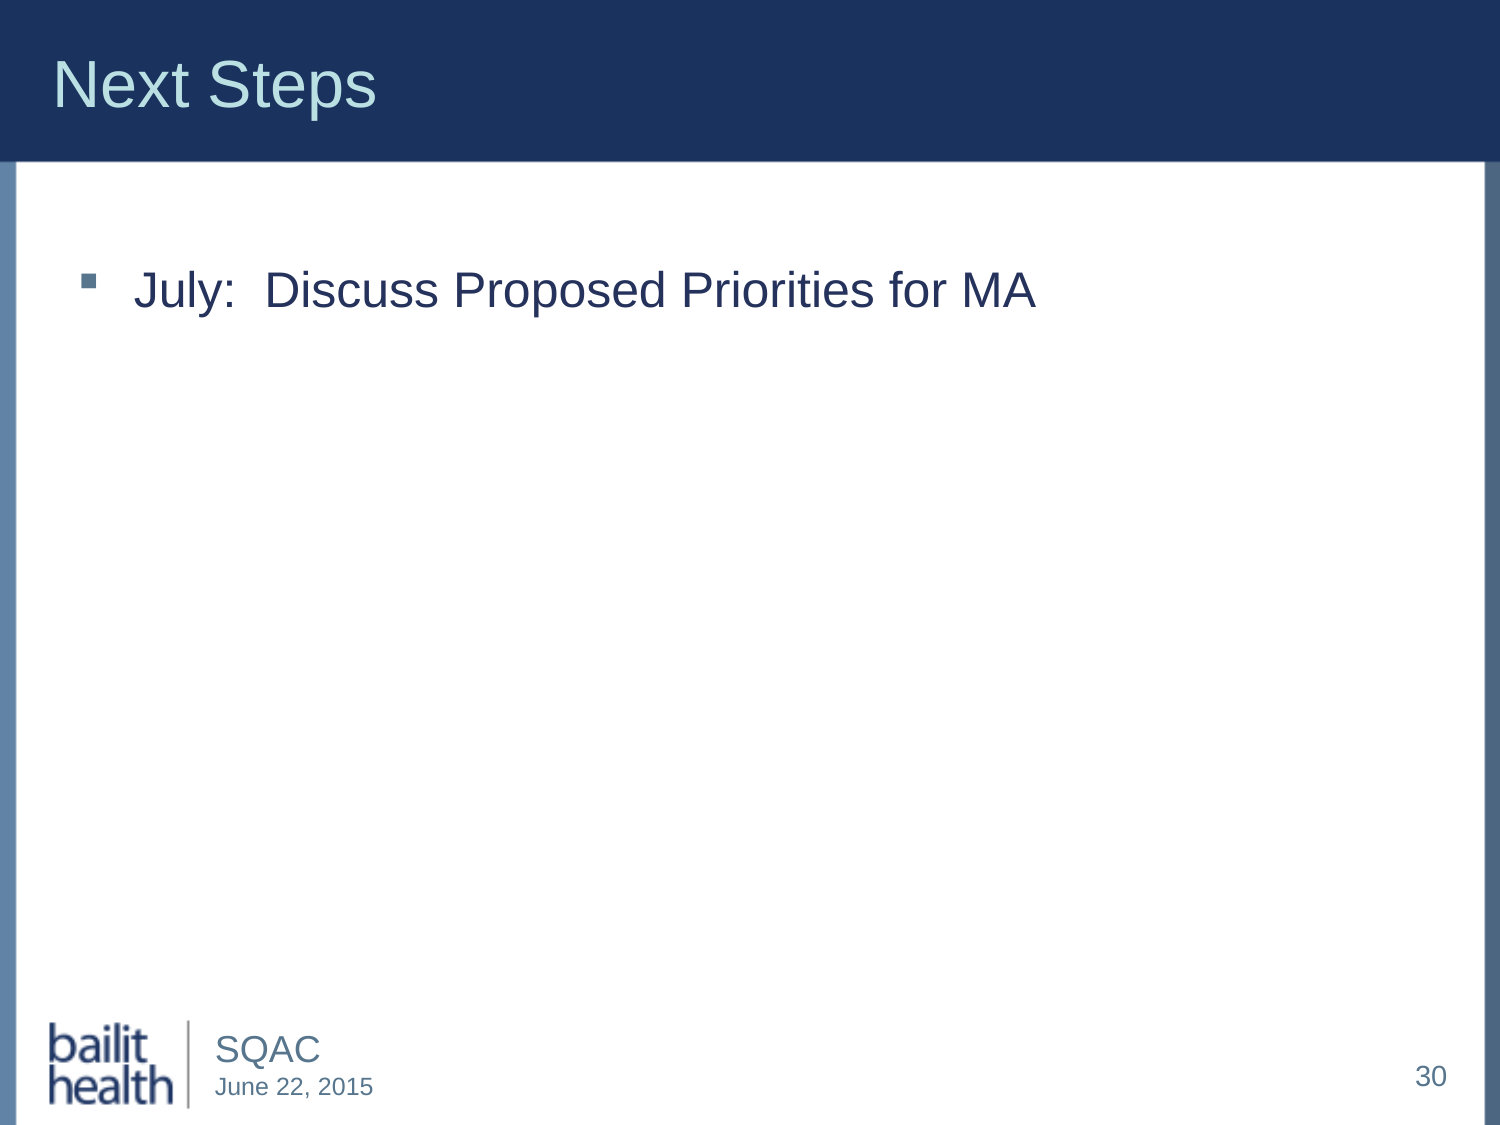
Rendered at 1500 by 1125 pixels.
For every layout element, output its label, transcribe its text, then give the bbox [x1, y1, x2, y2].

list July: Discuss Proposed Priorities for MA [62, 249, 1337, 925]
title Next Steps [37, 0, 1313, 175]
slide_number 30 [1374, 1050, 1463, 1088]
picture [0, 0, 1500, 1125]
